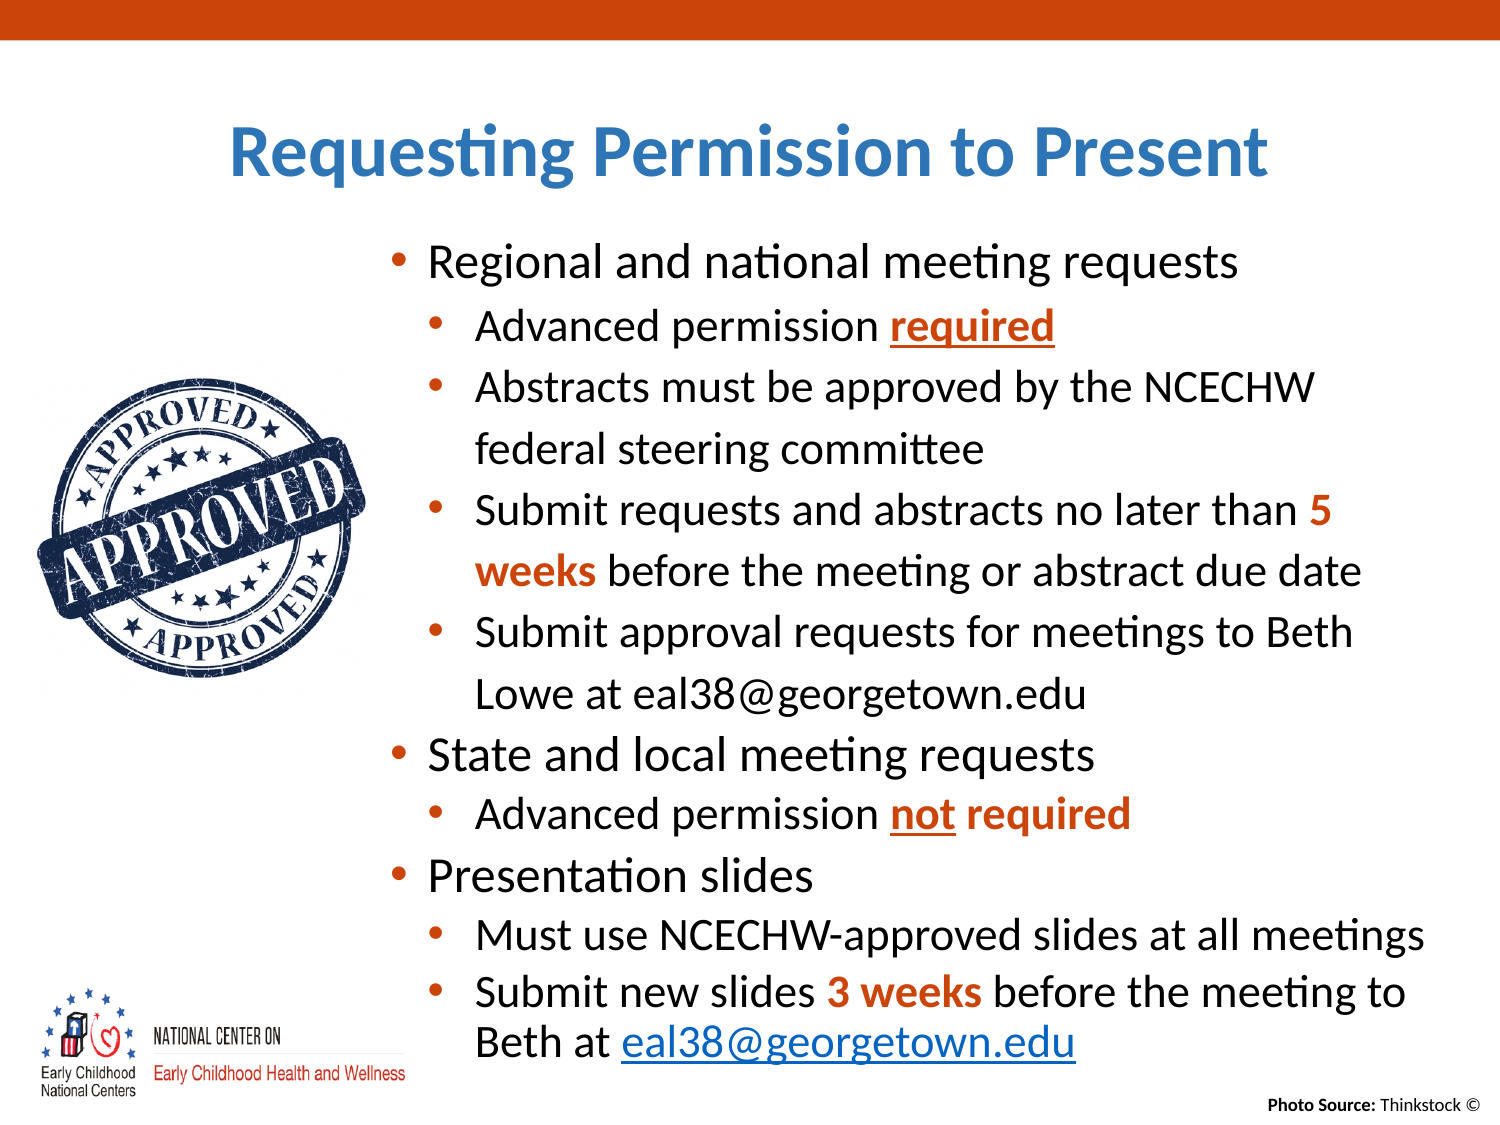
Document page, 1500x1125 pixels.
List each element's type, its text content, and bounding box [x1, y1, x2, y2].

text_box Photo Source: Thinkstock © [1018, 1085, 1496, 1123]
picture [31, 974, 419, 1111]
title Requesting Permission to Present [103, 43, 1397, 261]
list Regional and national meeting requests Advanced permission required Abstracts must be approved by the NCECHW federal steering committee Submit requests and abstracts no later than 5 weeks before the meeting or abstract due date Submit approval requests for meetings to Beth Lowe at eal38@georgetown.edu State and local meeting requests Advanced permission not required Presentation slides Must use NCECHW-approved slides at all meetings Submit new slides 3 weeks before the meeting to Beth at eal38@georgetown.edu [375, 227, 1450, 1103]
picture [33, 360, 369, 696]
